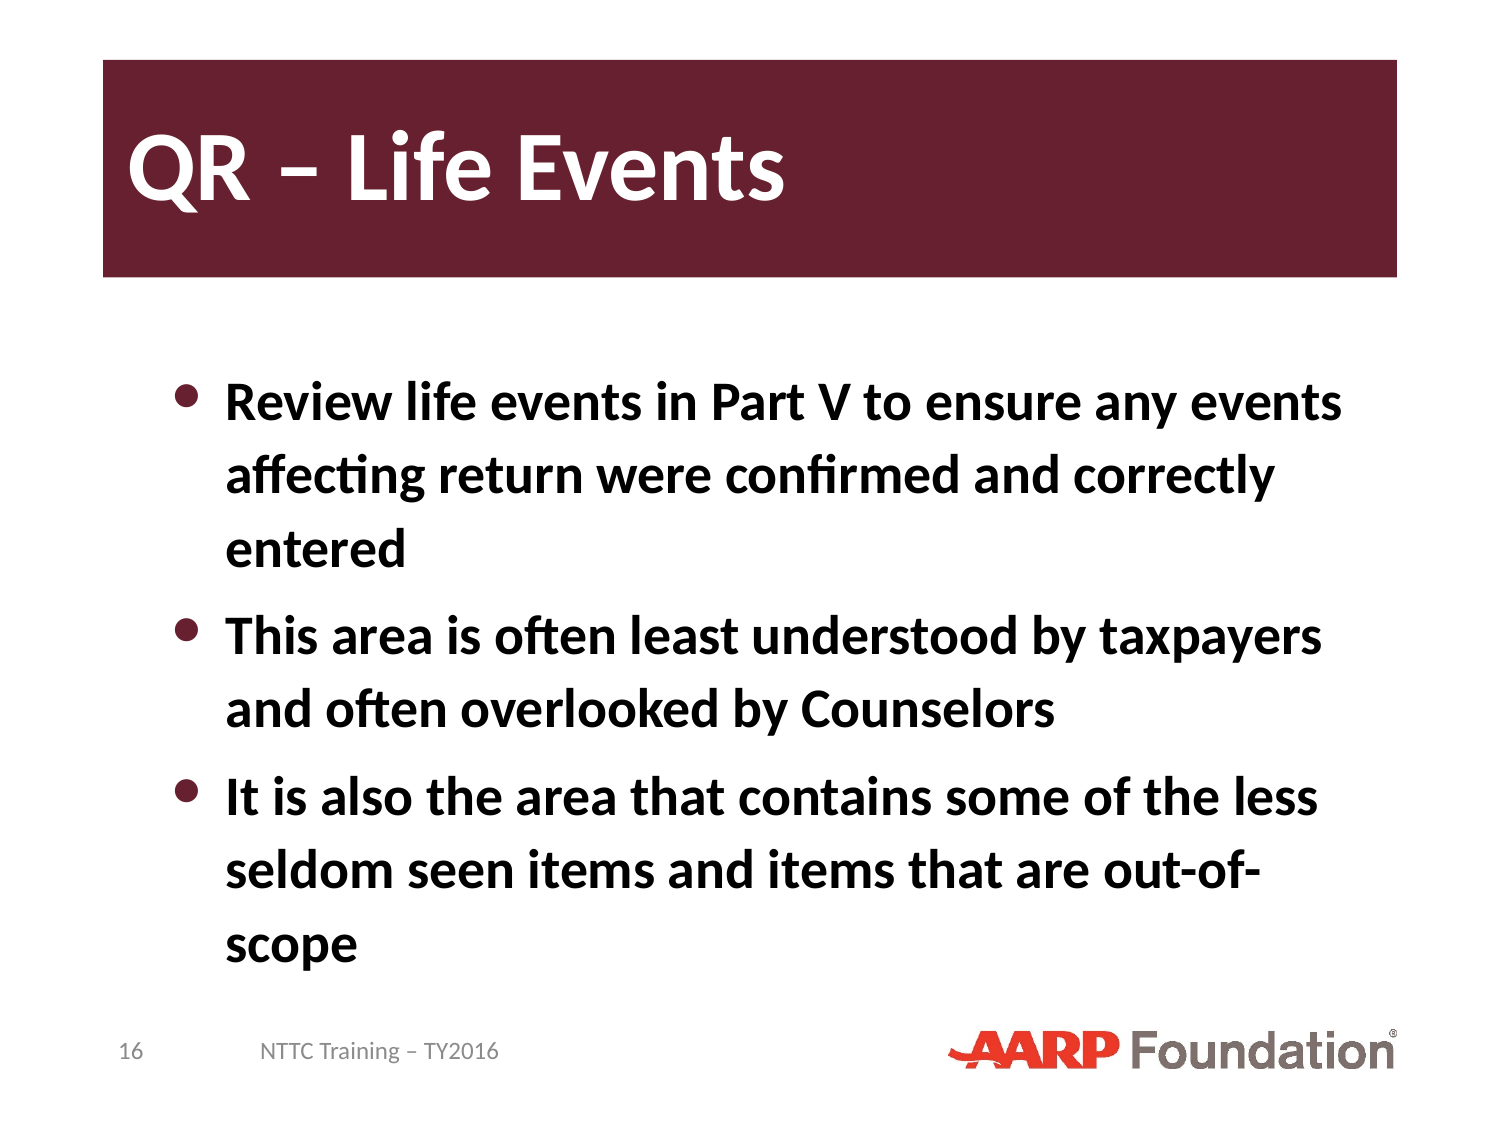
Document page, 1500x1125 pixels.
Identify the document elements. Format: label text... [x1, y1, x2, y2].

footer NTTC Training – TY2016 [245, 1019, 812, 1080]
list Review life events in Part V to ensure any events affecting return were confirmed and correctly entered This area is often least understood by taxpayers and often overlooked by Counselors It is also the area that contains some of the less seldom seen items and items that are out-of-scope [156, 350, 1394, 988]
title QR – Life Events [103, 59, 1397, 278]
slide_number 16 [103, 1019, 208, 1080]
picture [948, 1029, 1397, 1069]
